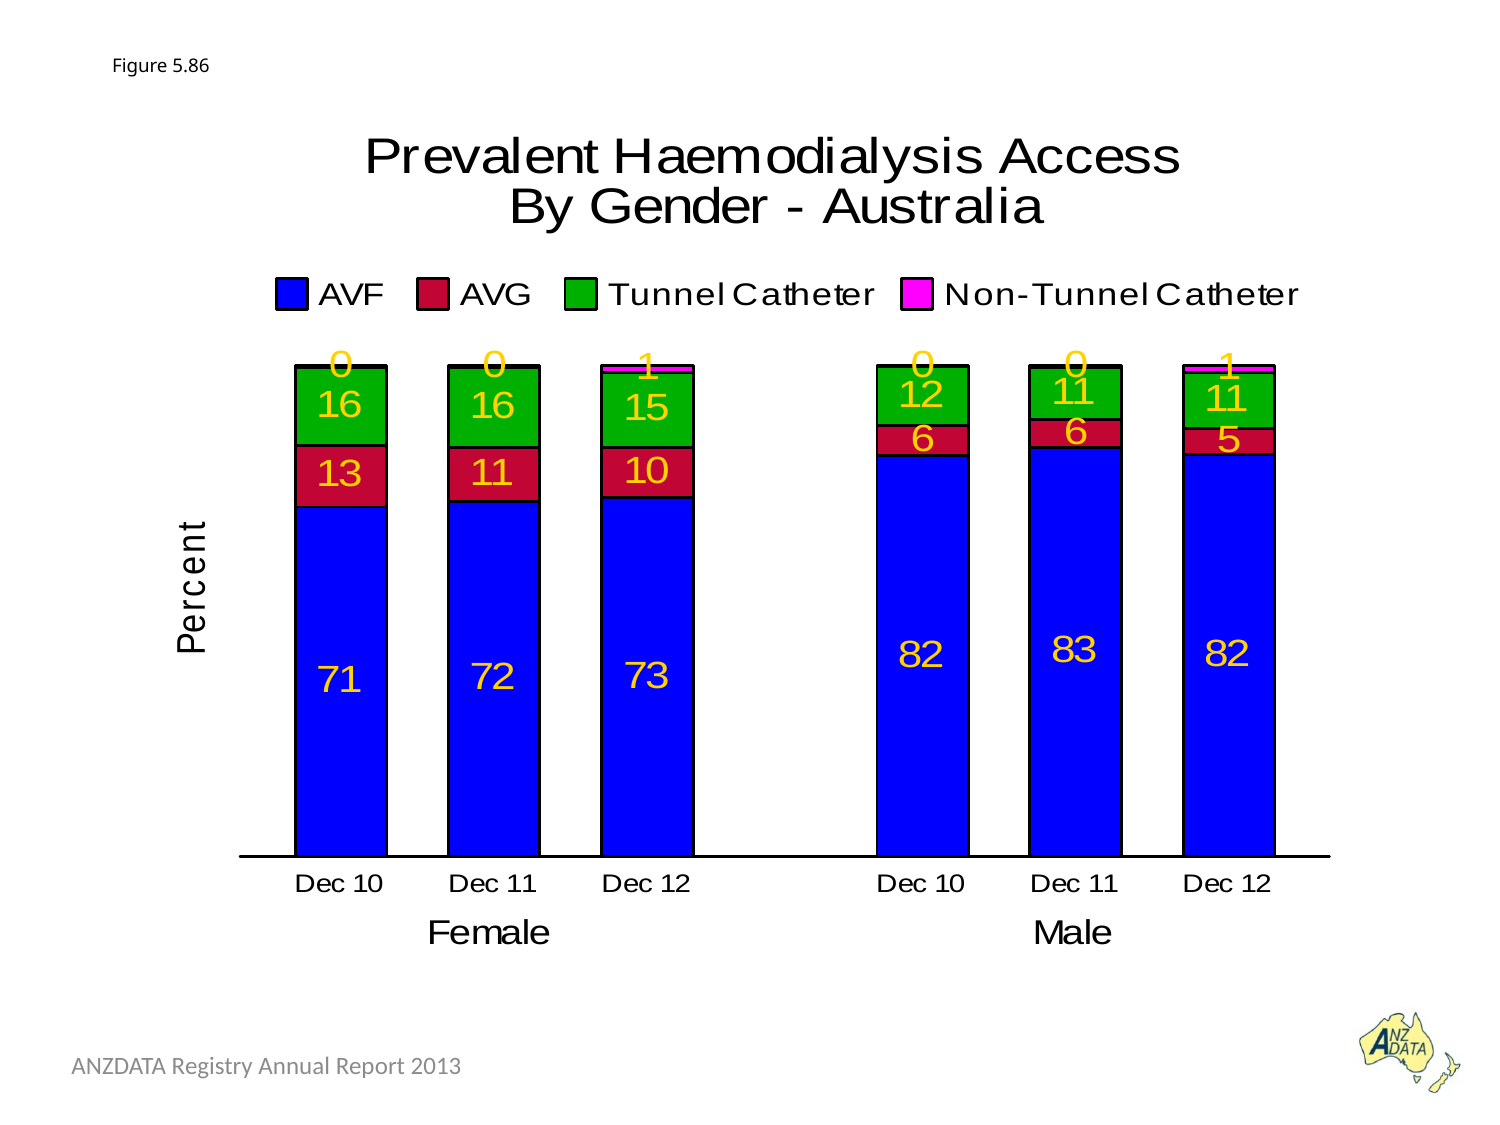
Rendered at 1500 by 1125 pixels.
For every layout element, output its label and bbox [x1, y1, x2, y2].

text_box [105, 47, 1368, 1125]
picture [1353, 1006, 1465, 1102]
footer [29, 1035, 505, 1095]
